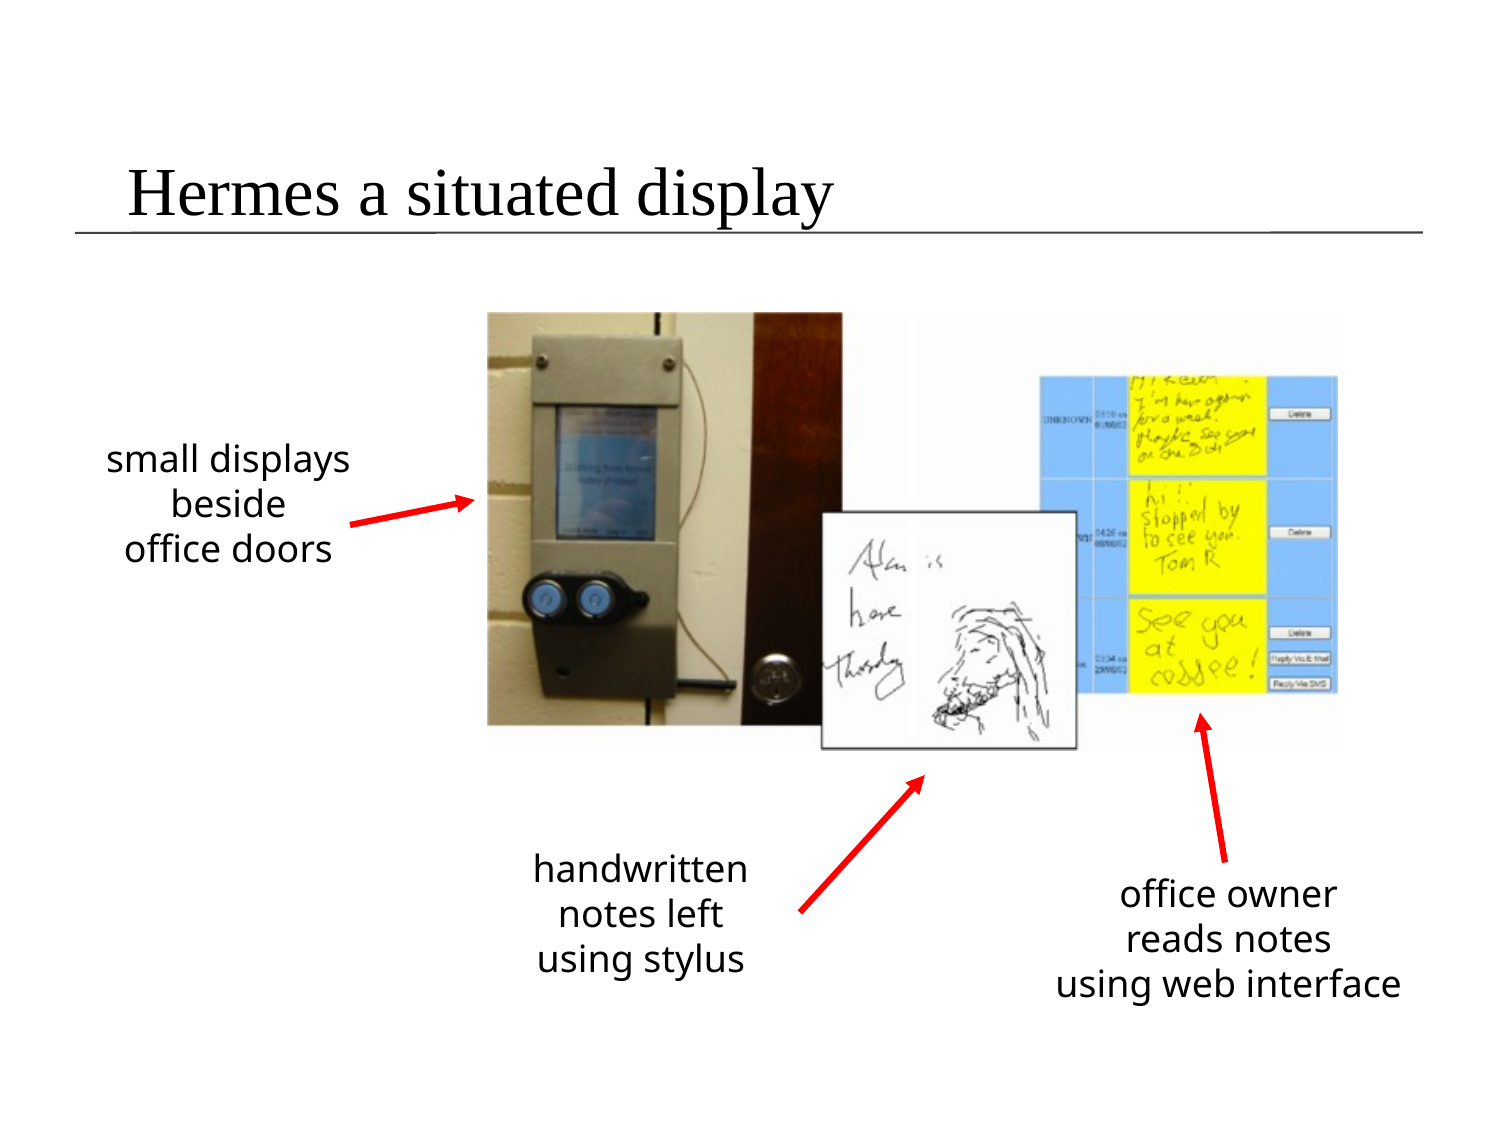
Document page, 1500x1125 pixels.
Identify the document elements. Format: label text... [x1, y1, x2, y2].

text_box small displays beside office doors [91, 427, 366, 578]
list small displays beside office doors handwritten notes left using stylus office owner reads notes using web interface [103, 725, 1397, 1014]
text_box handwritten notes left using stylus [517, 837, 765, 988]
picture [487, 312, 1338, 751]
text_box [349, 496, 475, 526]
text_box [87, 274, 1400, 725]
text_box [799, 774, 925, 913]
title Hermes a situated display [112, 99, 1238, 288]
text_box office owner reads notes using web interface [1040, 862, 1418, 1013]
